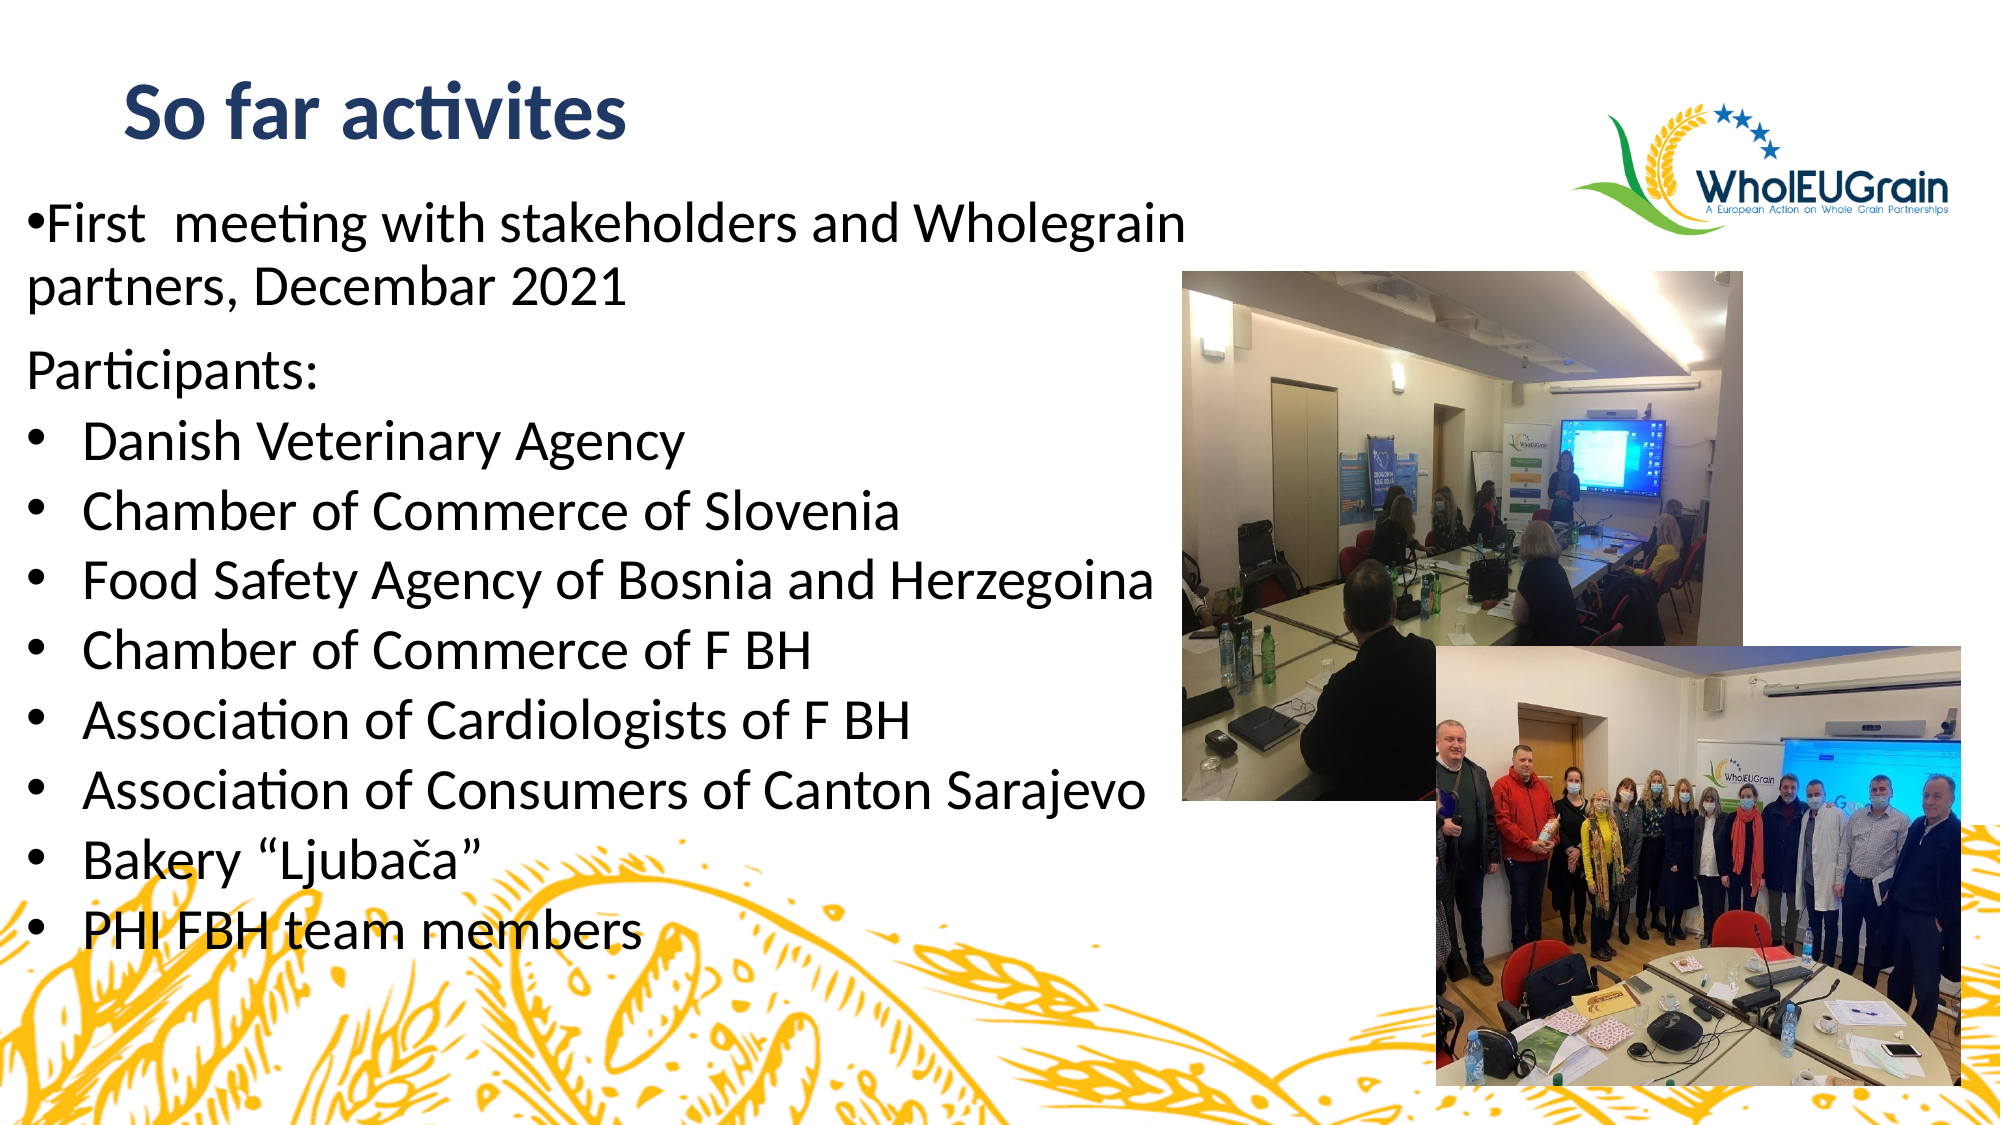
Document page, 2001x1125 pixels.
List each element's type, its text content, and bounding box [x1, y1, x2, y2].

title So far activites [108, 0, 1782, 165]
picture [0, 271, 2000, 1125]
picture [1558, 94, 1962, 243]
text_box First meeting with stakeholders and Wholegrain partners, Decembar 2021 Participants: Danish Veterinary Agency Chamber of Commerce of Slovenia Food Safety Agency of Bosnia and Herzegoina Chamber of Commerce of F BH Association of Cardiologists of F BH Association of Consumers of Canton Sarajevo Bakery “Ljubača” PHI FBH team members [10, 185, 1368, 1055]
